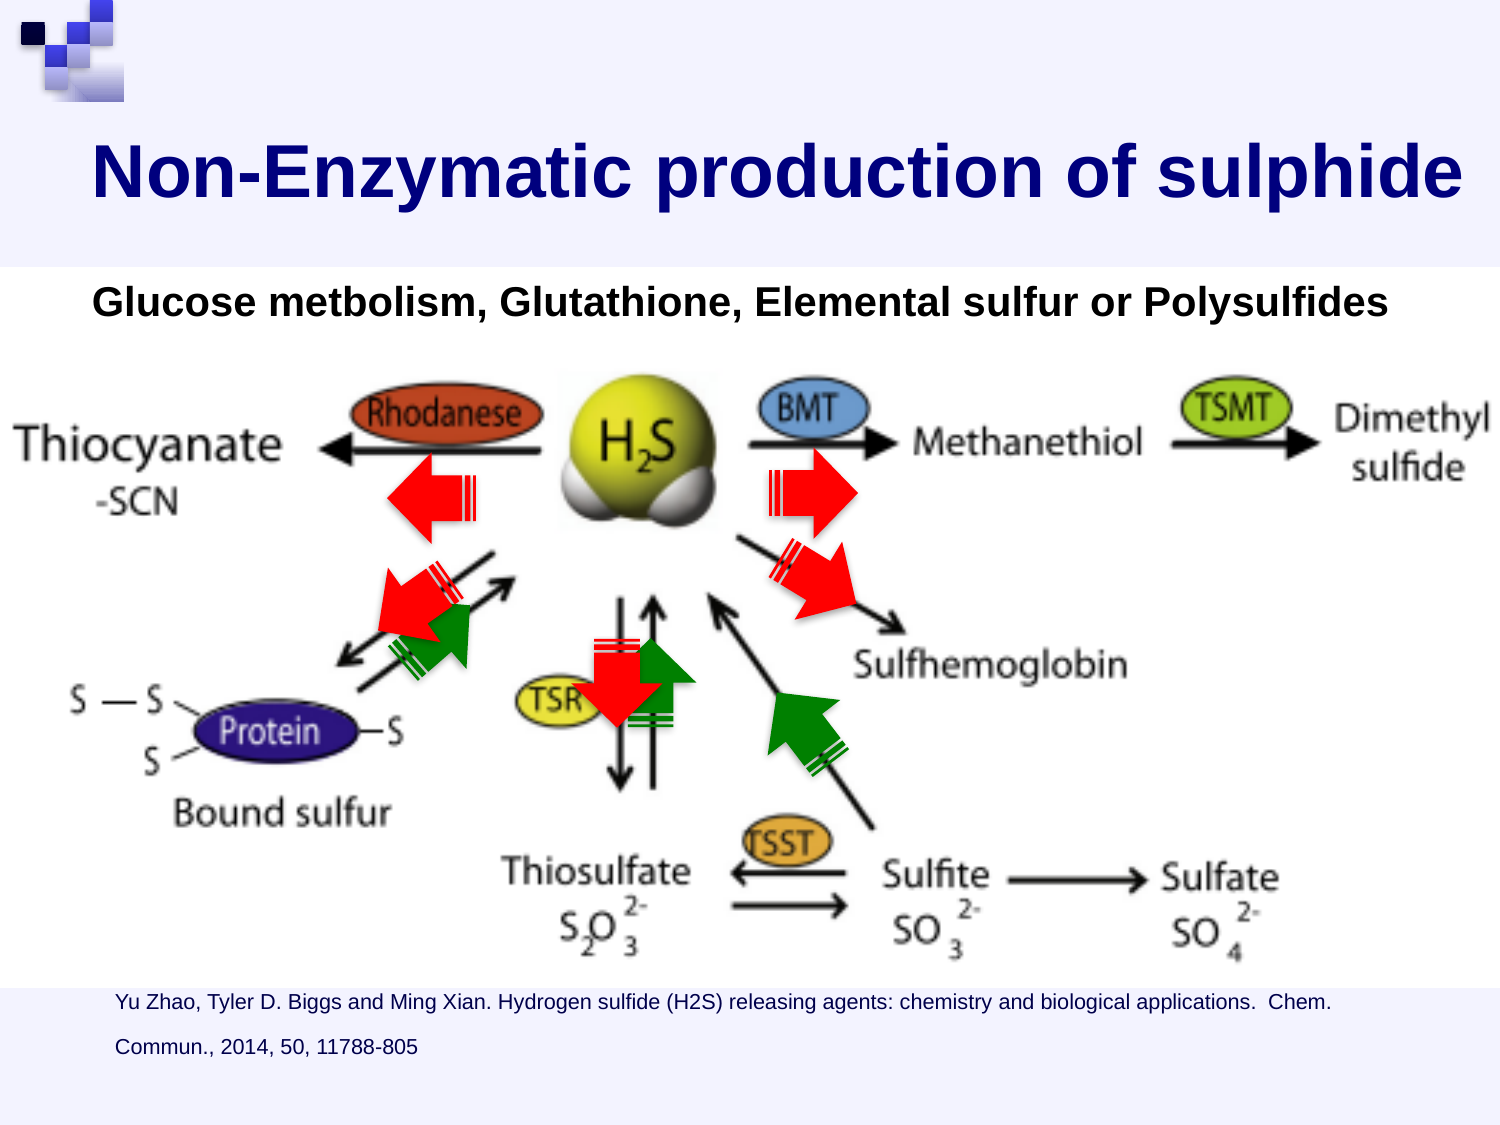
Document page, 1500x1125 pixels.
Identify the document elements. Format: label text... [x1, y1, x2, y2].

title Non-Enzymatic production of sulphide [76, 54, 1489, 265]
list Glucose metbolism, Glutathione, Elemental sulfur or Polysulfides [76, 997, 1486, 1085]
text_box Yu Zhao, Tyler D. Biggs and Ming Xian. Hydrogen sulfide (H2S) releasing agents: chemistry and biological applications. Chem. Commun., 2014, 50, 11788-805 [100, 997, 1436, 1081]
picture [0, 266, 1500, 988]
